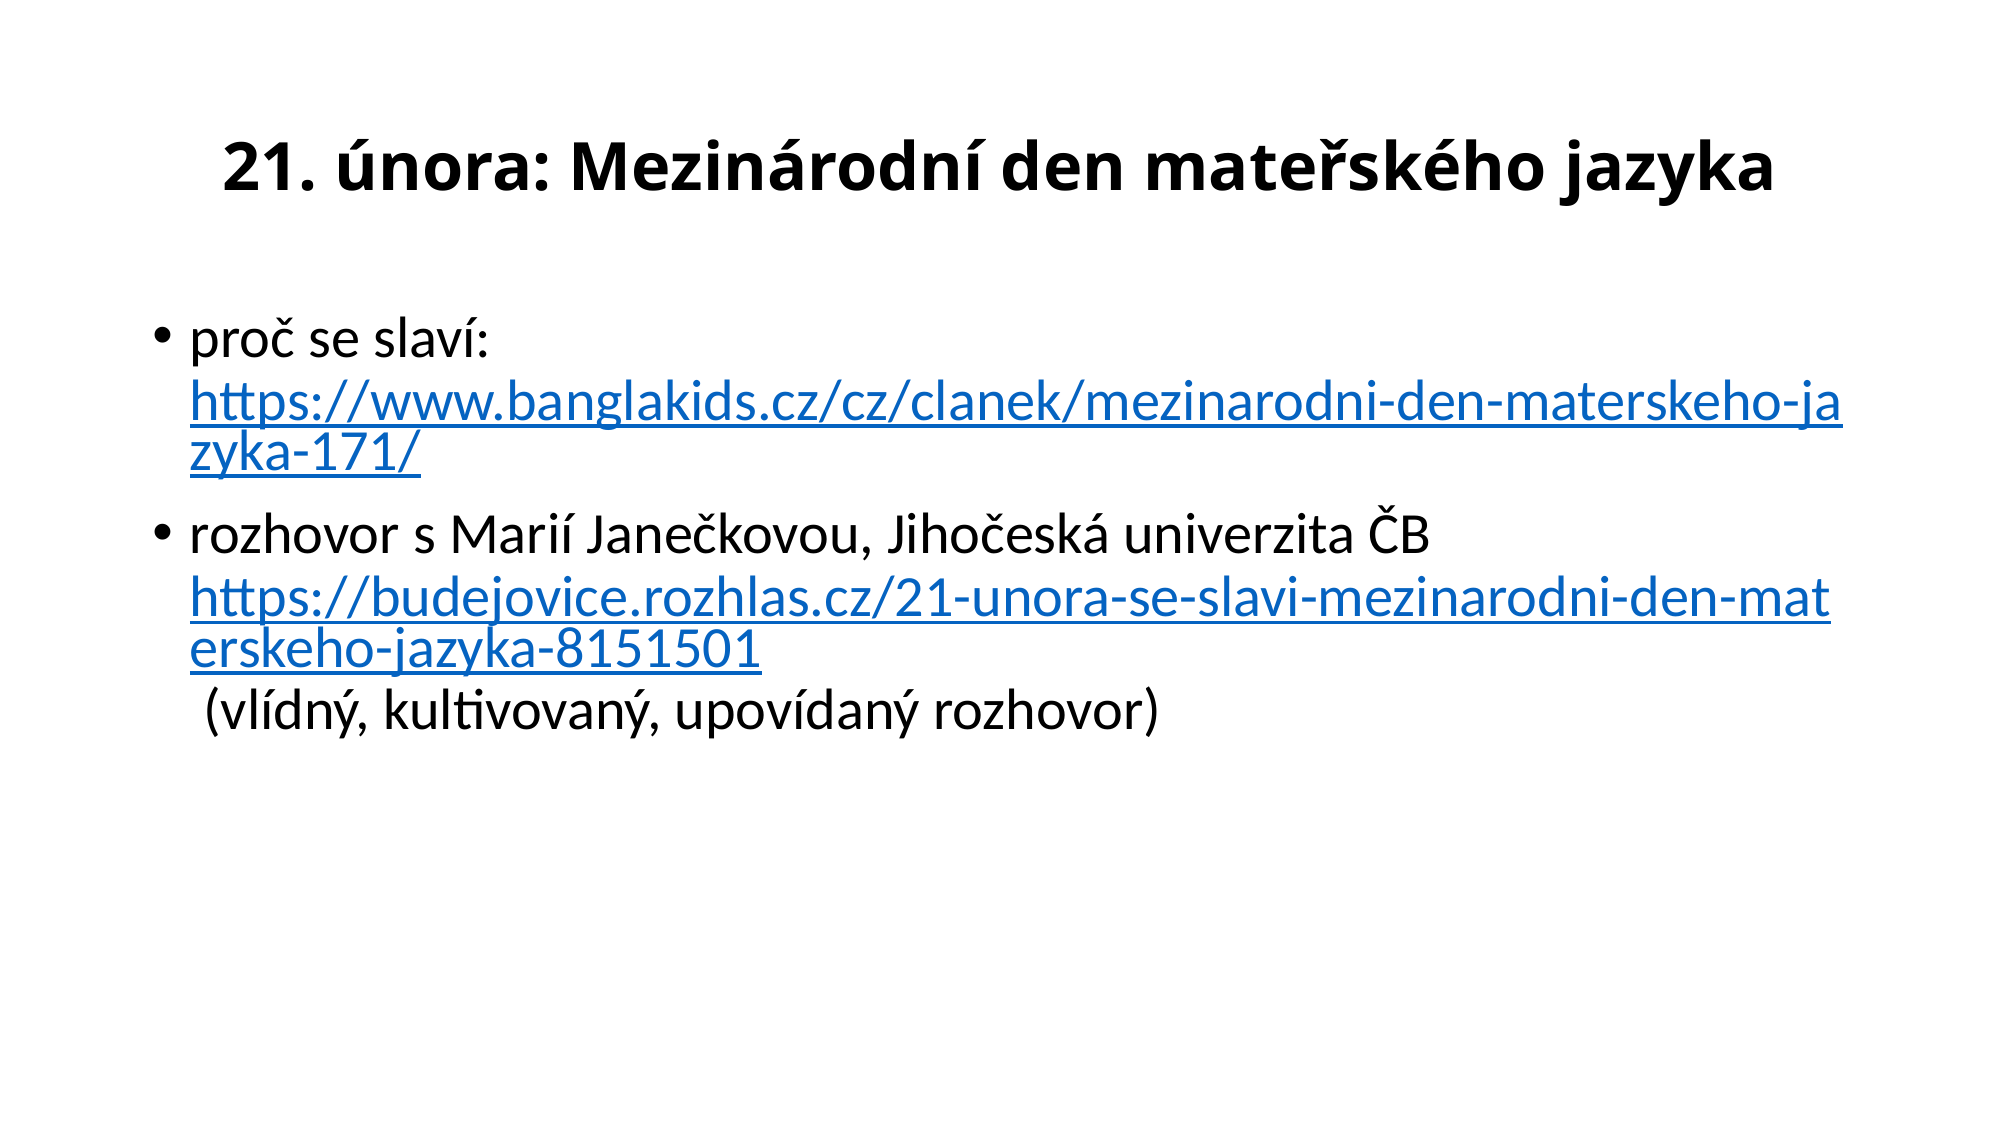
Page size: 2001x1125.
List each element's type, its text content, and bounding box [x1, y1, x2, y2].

list proč se slaví: https://www.banglakids.cz/cz/clanek/mezinarodni-den-materskeho-jazyka-171/ rozhovor s Marií Janečkovou, Jihočeská univerzita ČB https://budejovice.rozhlas.cz/21-unora-se-slavi-mezinarodni-den-materskeho-jazyka-8151501 (vlídný, kultivovaný, upovídaný rozhovor) [137, 299, 1863, 1014]
title 21. února: Mezinárodní den mateřského jazyka [137, 59, 1863, 278]
